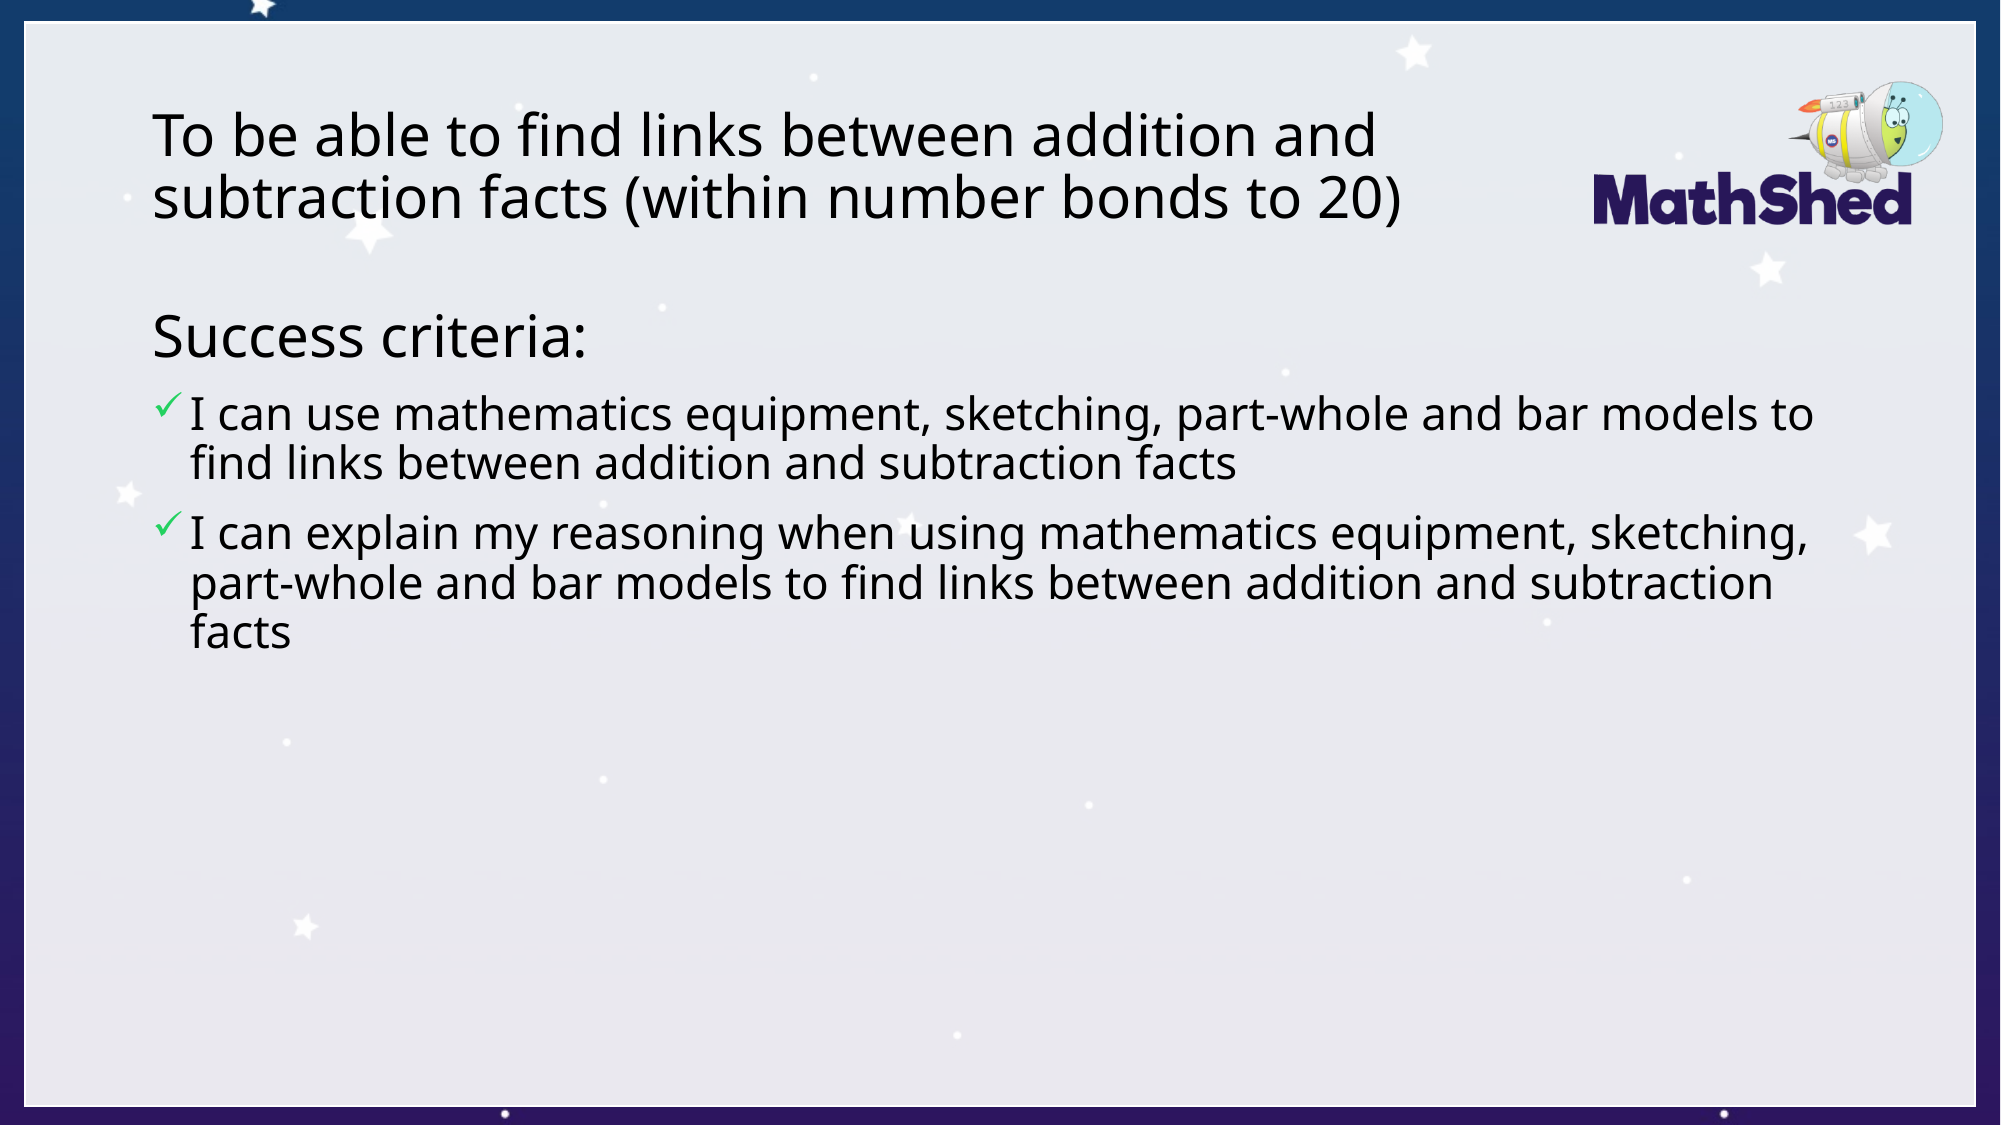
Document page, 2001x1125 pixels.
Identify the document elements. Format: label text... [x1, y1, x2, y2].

picture [0, 0, 2001, 1125]
title To be able to find links between addition and subtraction facts (within number bonds to 20) [137, 59, 1578, 278]
list Success criteria: I can use mathematics equipment, sketching, part-whole and bar models to find links between addition and subtraction facts I can explain my reasoning when using mathematics equipment, sketching, part-whole and bar models to find links between addition and subtraction facts [137, 299, 1863, 1014]
